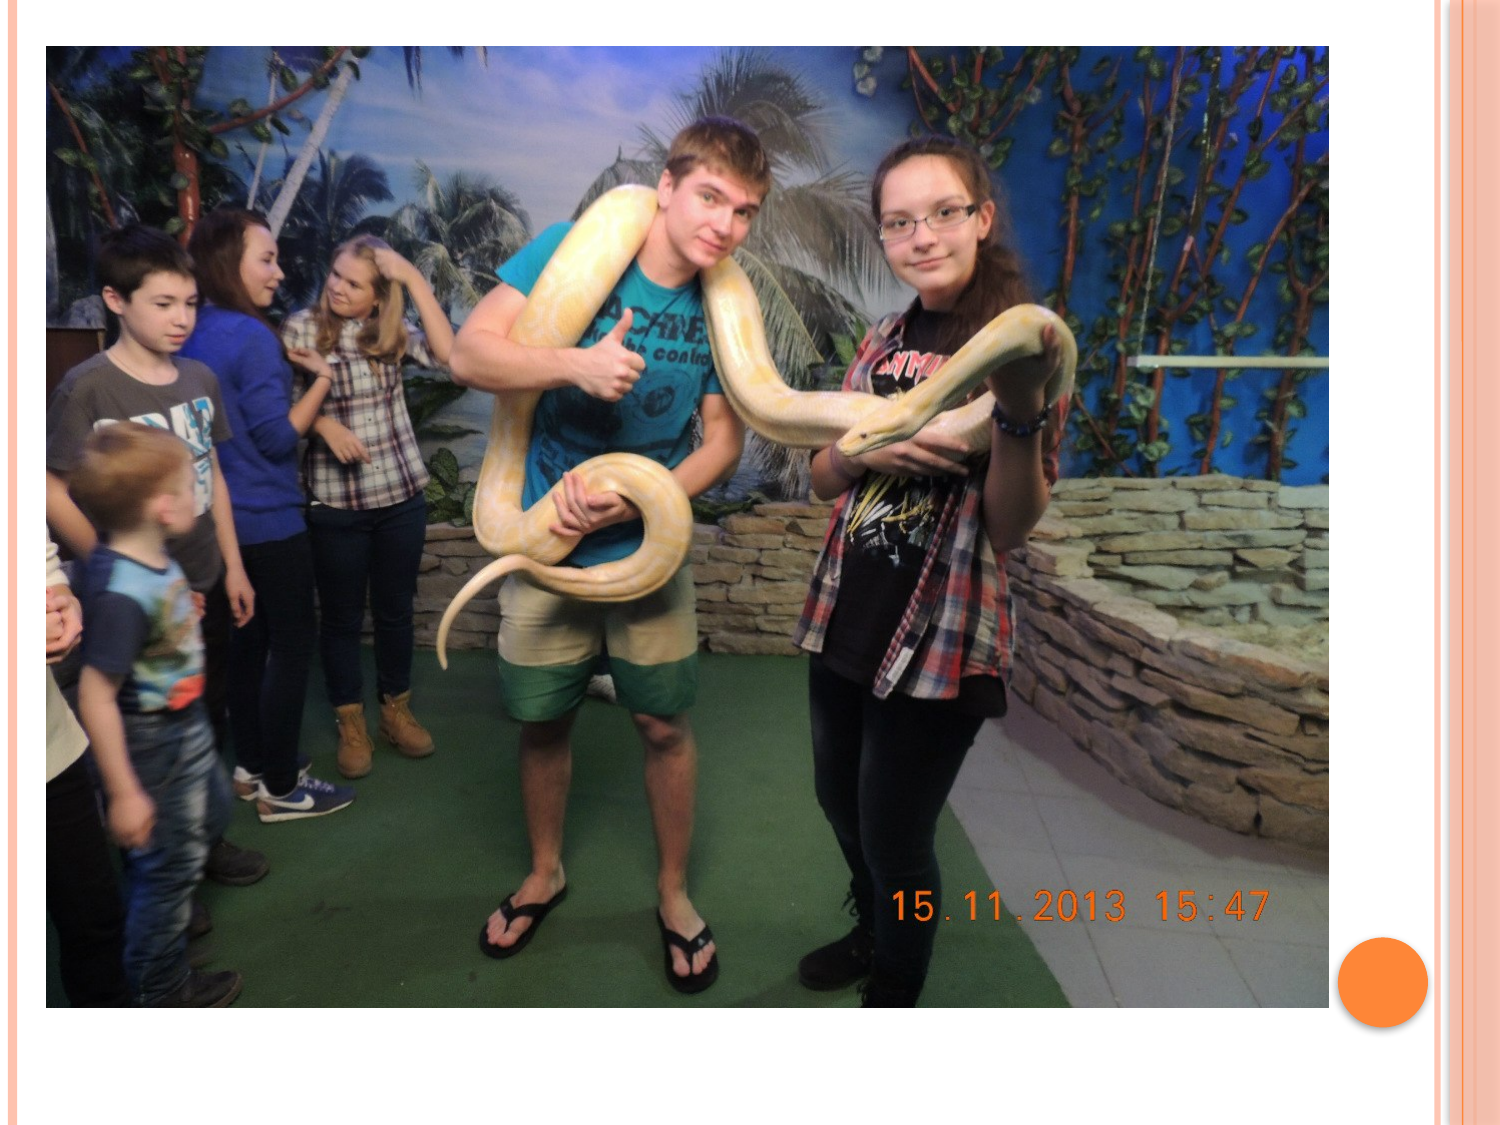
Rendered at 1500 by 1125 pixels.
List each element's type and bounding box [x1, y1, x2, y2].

list [46, 46, 1329, 1009]
